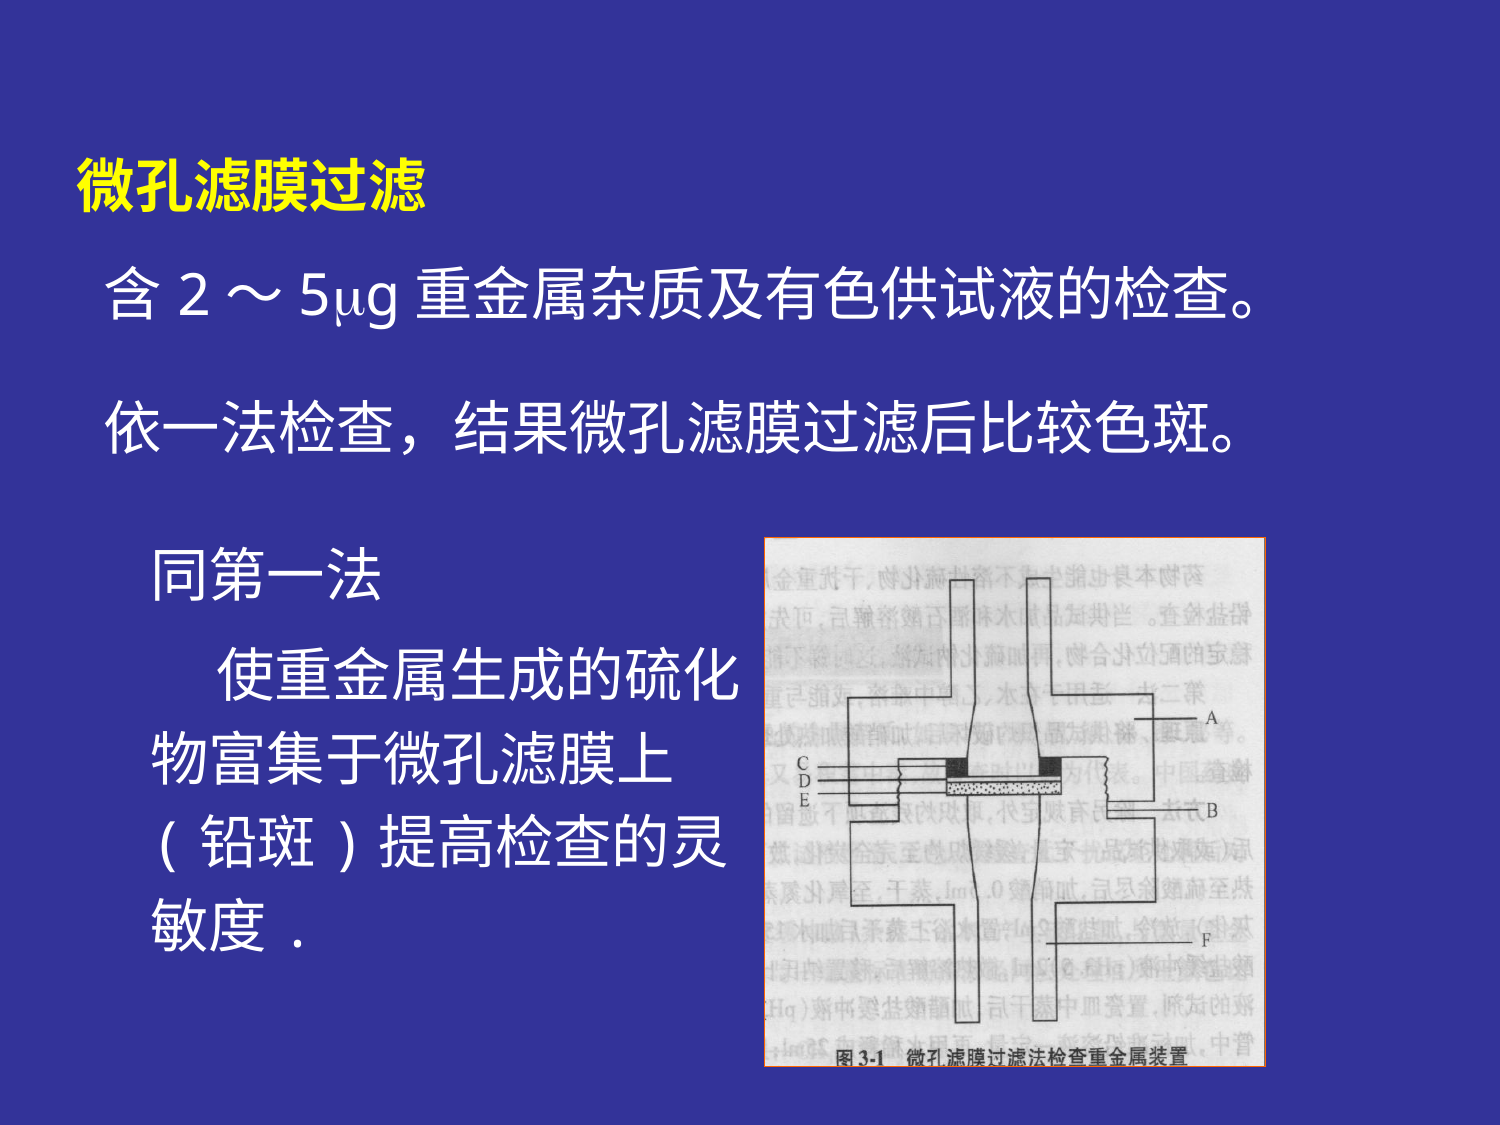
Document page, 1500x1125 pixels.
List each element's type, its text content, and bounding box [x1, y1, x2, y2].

text_box 含2～5g重金属杂质及有色供试液的检查。 依一法检查，结果微孔滤膜过滤后比较色斑。 [62, 214, 1500, 469]
text_box 微孔滤膜过滤 [62, 66, 1500, 214]
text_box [135, 538, 1265, 1066]
